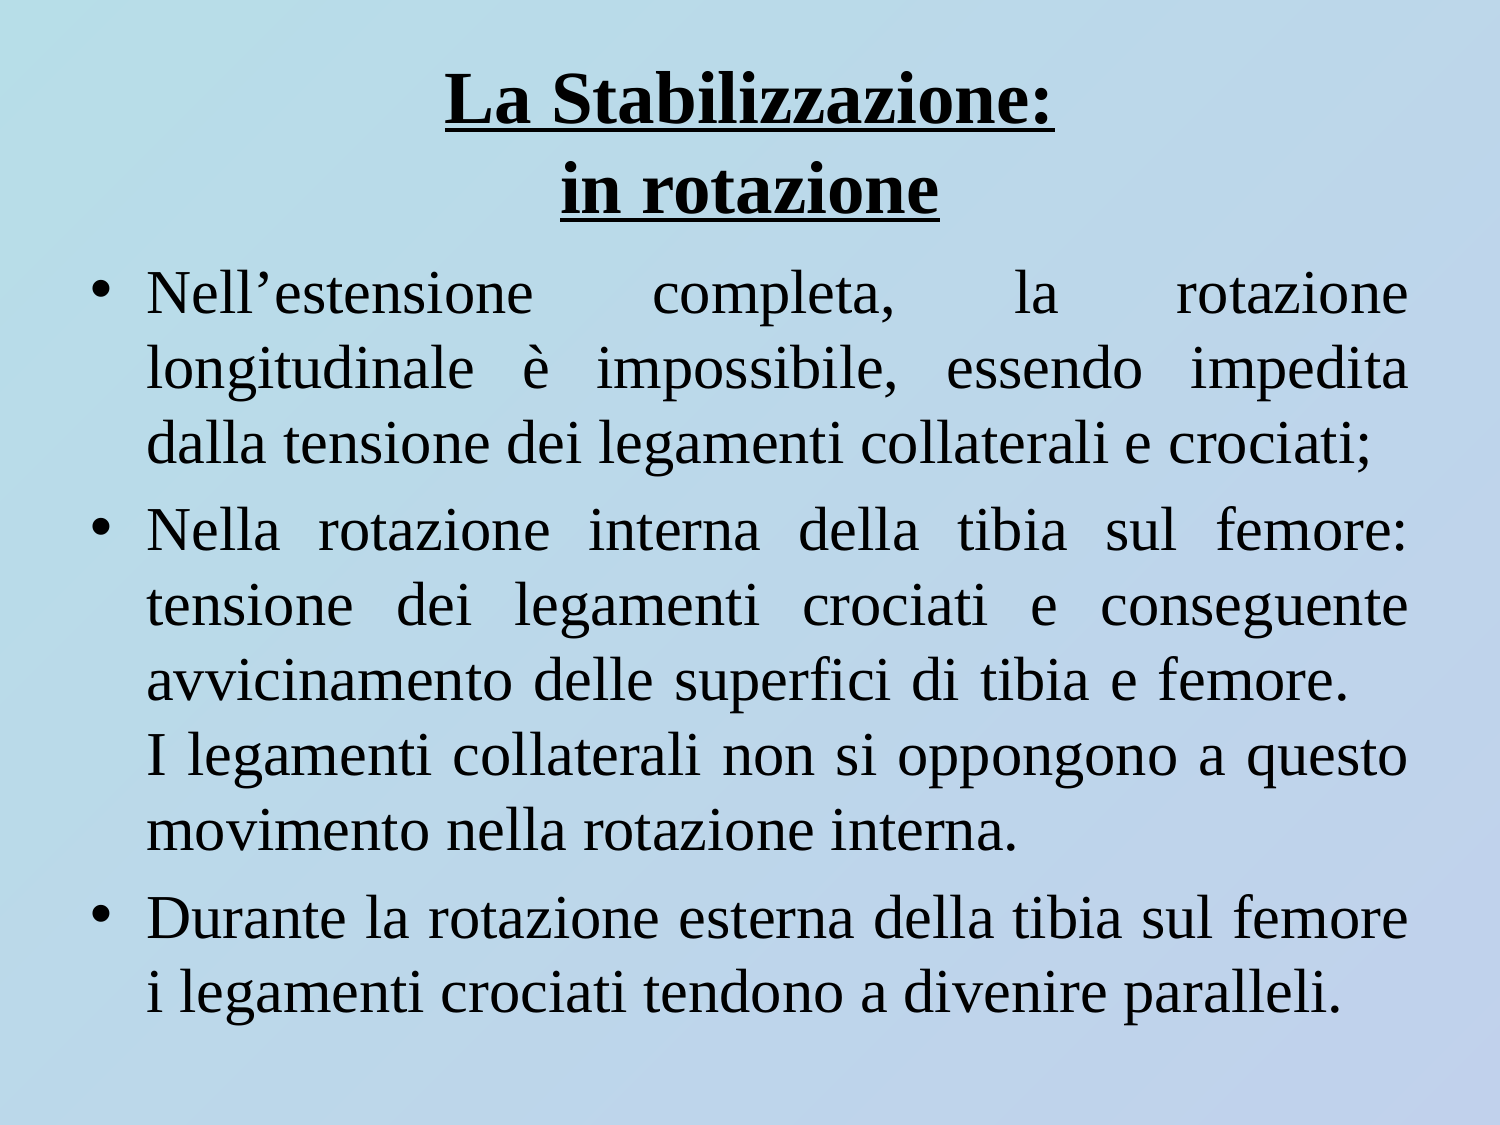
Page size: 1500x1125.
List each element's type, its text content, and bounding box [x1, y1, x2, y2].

title La Stabilizzazione: in rotazione [74, 44, 1426, 233]
list Nell’estensione completa, la rotazione longitudinale è impossibile, essendo impedita dalla tensione dei legamenti collaterali e crociati; Nella rotazione interna della tibia sul femore: tensione dei legamenti crociati e conseguente avvicinamento delle superfici di tibia e femore. I legamenti collaterali non si oppongono a questo movimento nella rotazione interna. Durante la rotazione esterna della tibia sul femore i legamenti crociati tendono a divenire paralleli. [74, 243, 1426, 1095]
